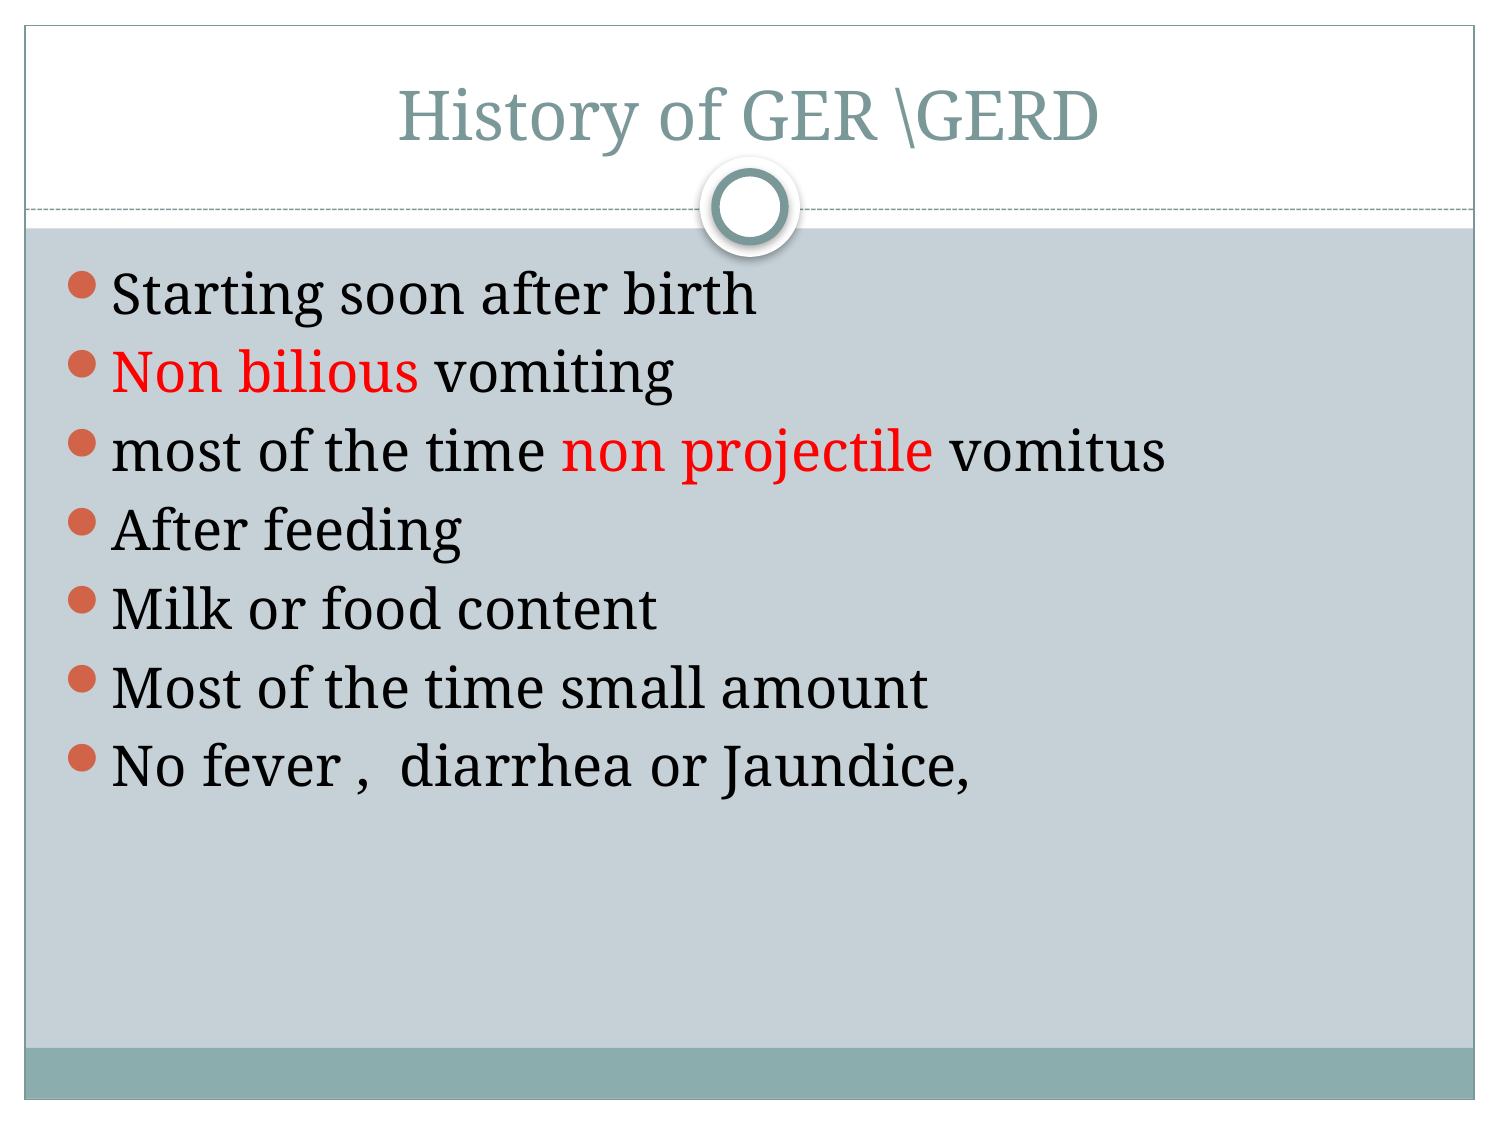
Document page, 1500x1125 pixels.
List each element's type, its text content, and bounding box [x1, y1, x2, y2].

title History of GER \GERD [49, 37, 1450, 162]
list Starting soon after birth Non bilious vomiting most of the time non projectile vomitus After feeding Milk or food content Most of the time small amount No fever , diarrhea or Jaundice, [49, 250, 1445, 1001]
